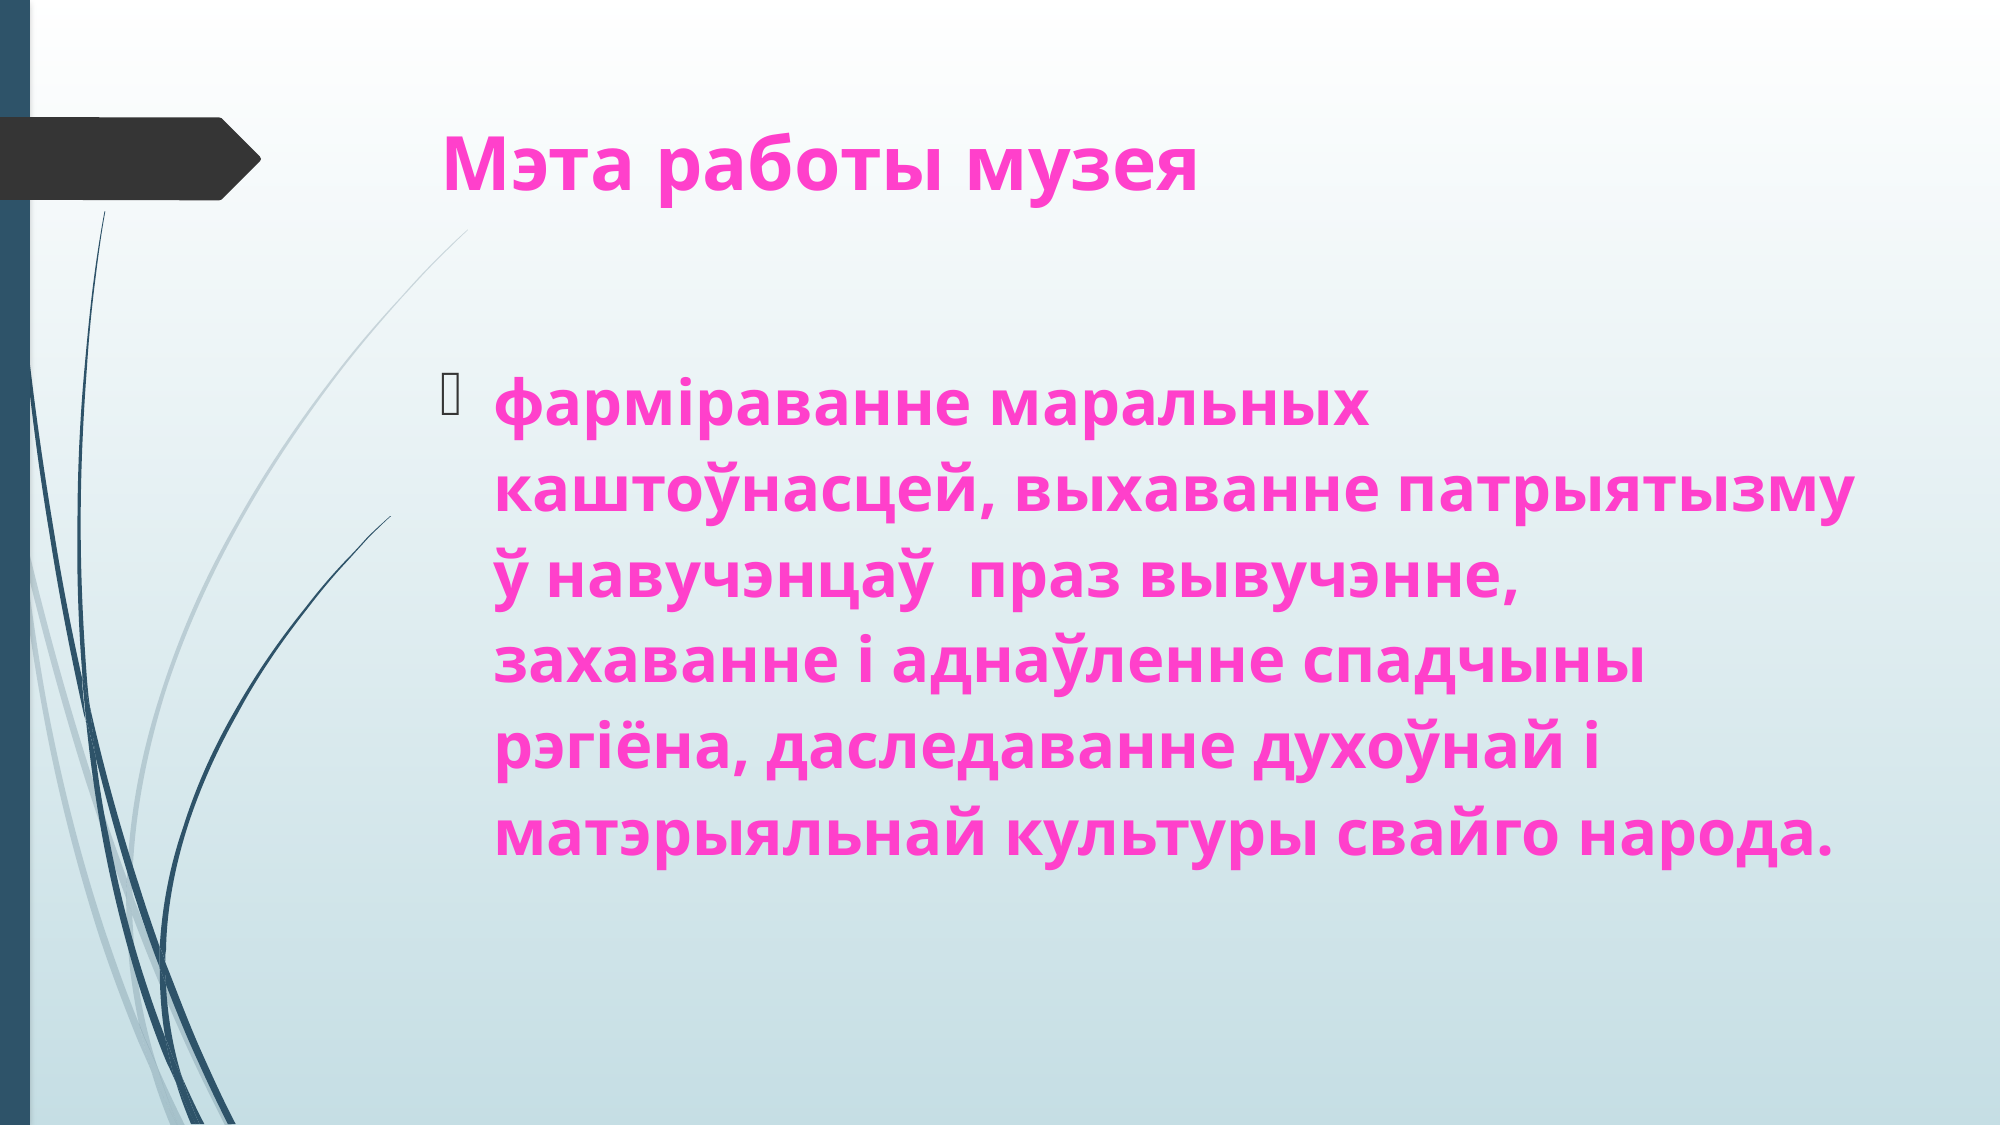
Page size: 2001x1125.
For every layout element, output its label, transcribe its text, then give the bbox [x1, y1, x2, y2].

title Мэта работы музея [425, 102, 1888, 313]
list фарміраванне маральных каштоўнасцей, выхаванне патрыятызму ў навучэнцаў праз вывучэнне, захаванне і аднаўленне спадчыны рэгіёна, даследаванне духоўнай і матэрыяльнай культуры свайго народа. [424, 350, 1888, 970]
